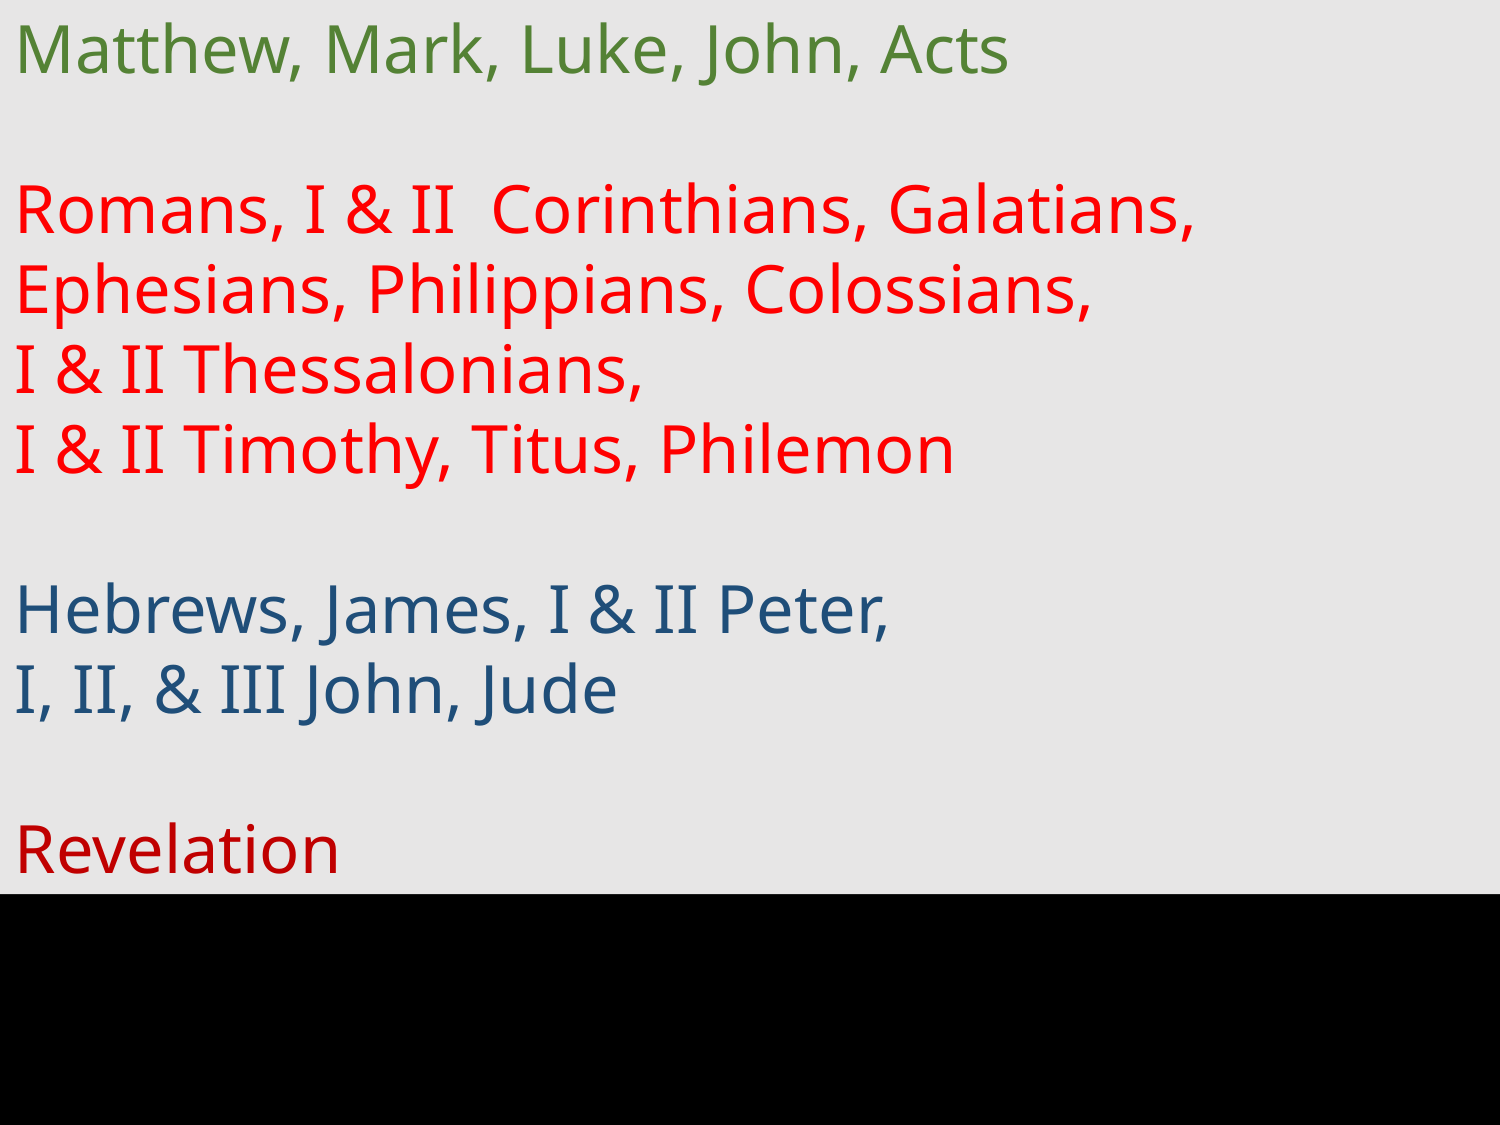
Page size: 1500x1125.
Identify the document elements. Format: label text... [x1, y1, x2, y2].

text_box Matthew, Mark, Luke, John, Acts Romans, I & II Corinthians, Galatians, Ephesians, Philippians, Colossians, I & II Thessalonians, I & II Timothy, Titus, Philemon Hebrews, James, I & II Peter, I, II, & III John, Jude Revelation [0, 0, 1500, 895]
